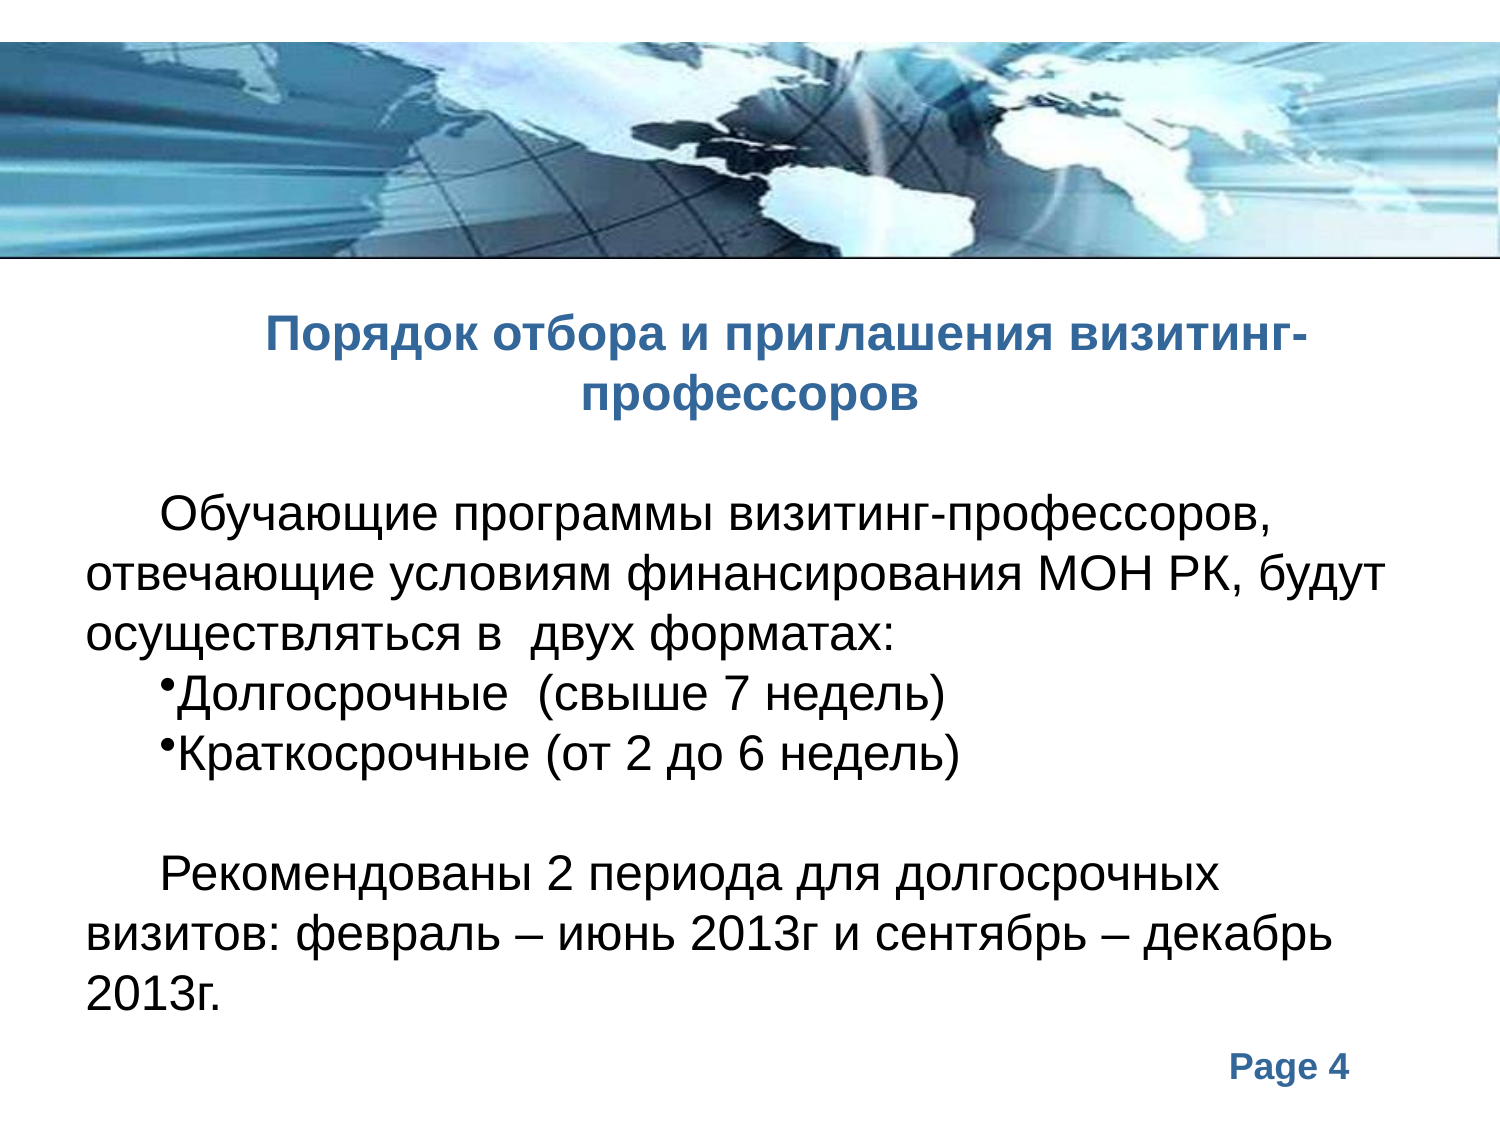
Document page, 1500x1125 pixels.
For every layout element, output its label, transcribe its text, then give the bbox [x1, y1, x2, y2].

picture [0, 42, 1500, 259]
text_box Порядок отбора и приглашения визитинг-профессоров Обучающие программы визитинг-профессоров, отвечающие условиям финансирования МОН РК, будут осуществляться в двух форматах: Долгосрочные (свыше 7 недель) Краткосрочные (от 2 до 6 недель) Рекомендованы 2 периода для долгосрочных визитов: февраль – июнь 2013г и сентябрь – декабрь 2013г. [70, 293, 1430, 1029]
